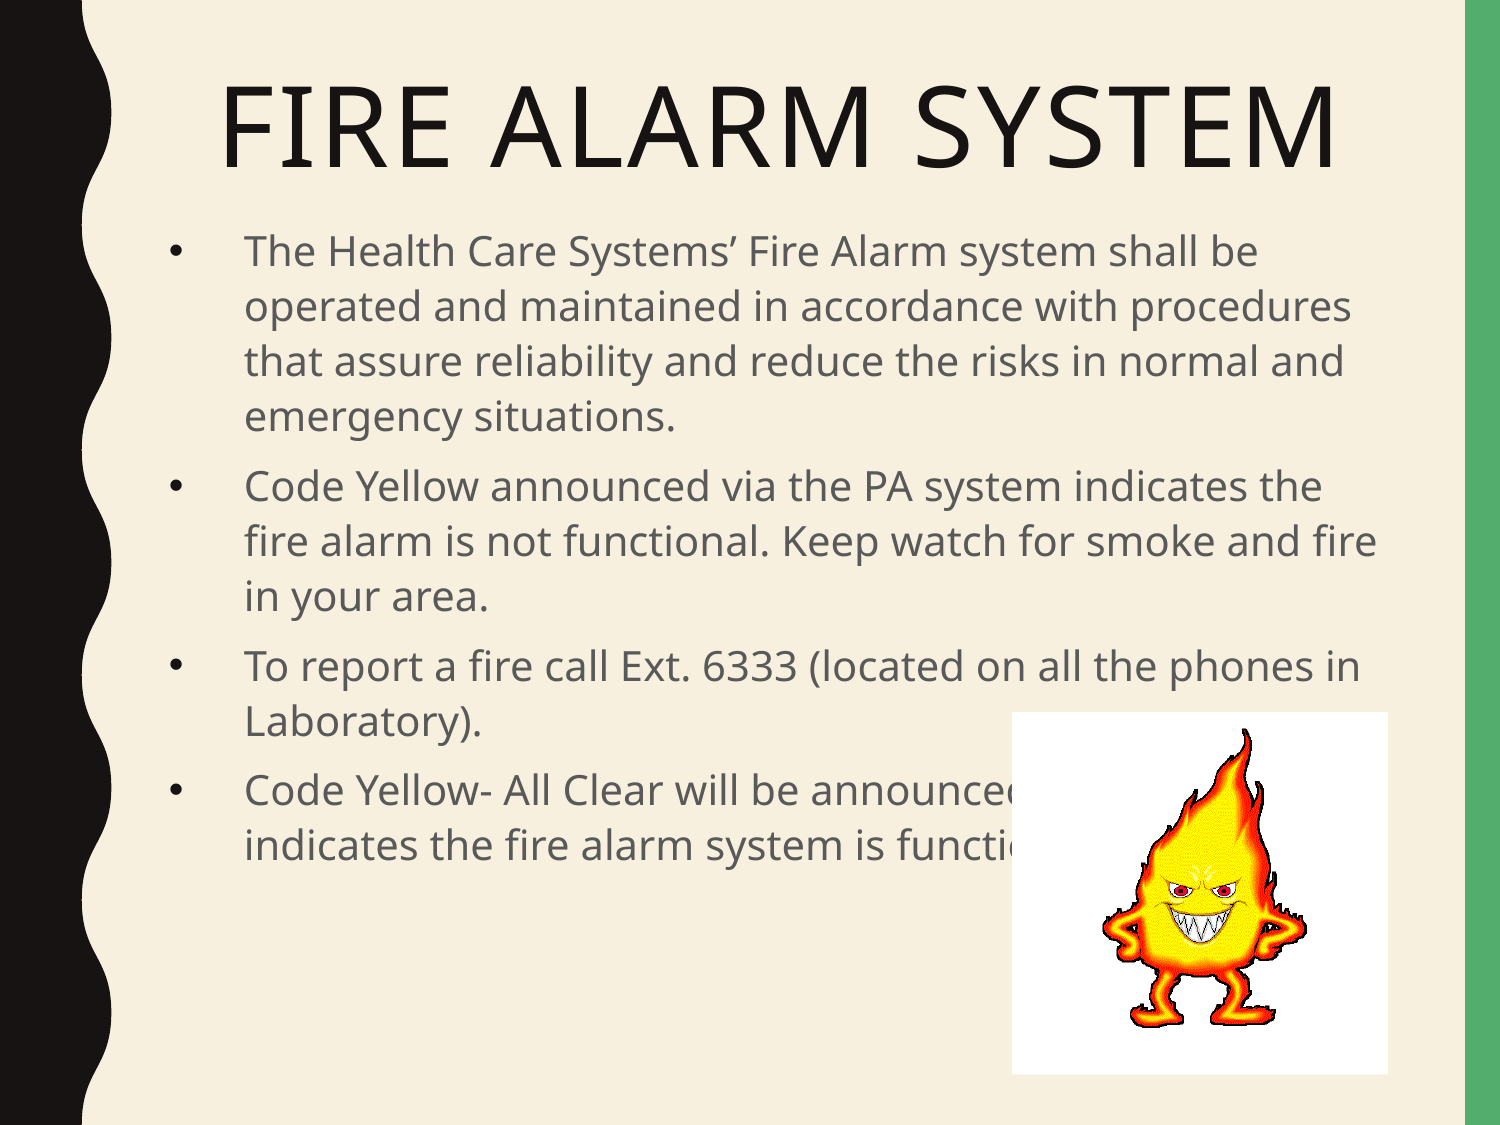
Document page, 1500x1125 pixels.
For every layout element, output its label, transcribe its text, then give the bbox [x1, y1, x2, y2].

title Fire alarm system [154, 62, 1407, 212]
picture [1012, 712, 1388, 1075]
list The Health Care Systems’ Fire Alarm system shall be operated and maintained in accordance with procedures that assure reliability and reduce the risks in normal and emergency situations. Code Yellow announced via the PA system indicates the fire alarm is not functional. Keep watch for smoke and fire in your area. To report a fire call Ext. 6333 (located on all the phones in Laboratory). Code Yellow- All Clear will be announced via the PA system indicates the fire alarm system is functioning. [154, 212, 1407, 1075]
